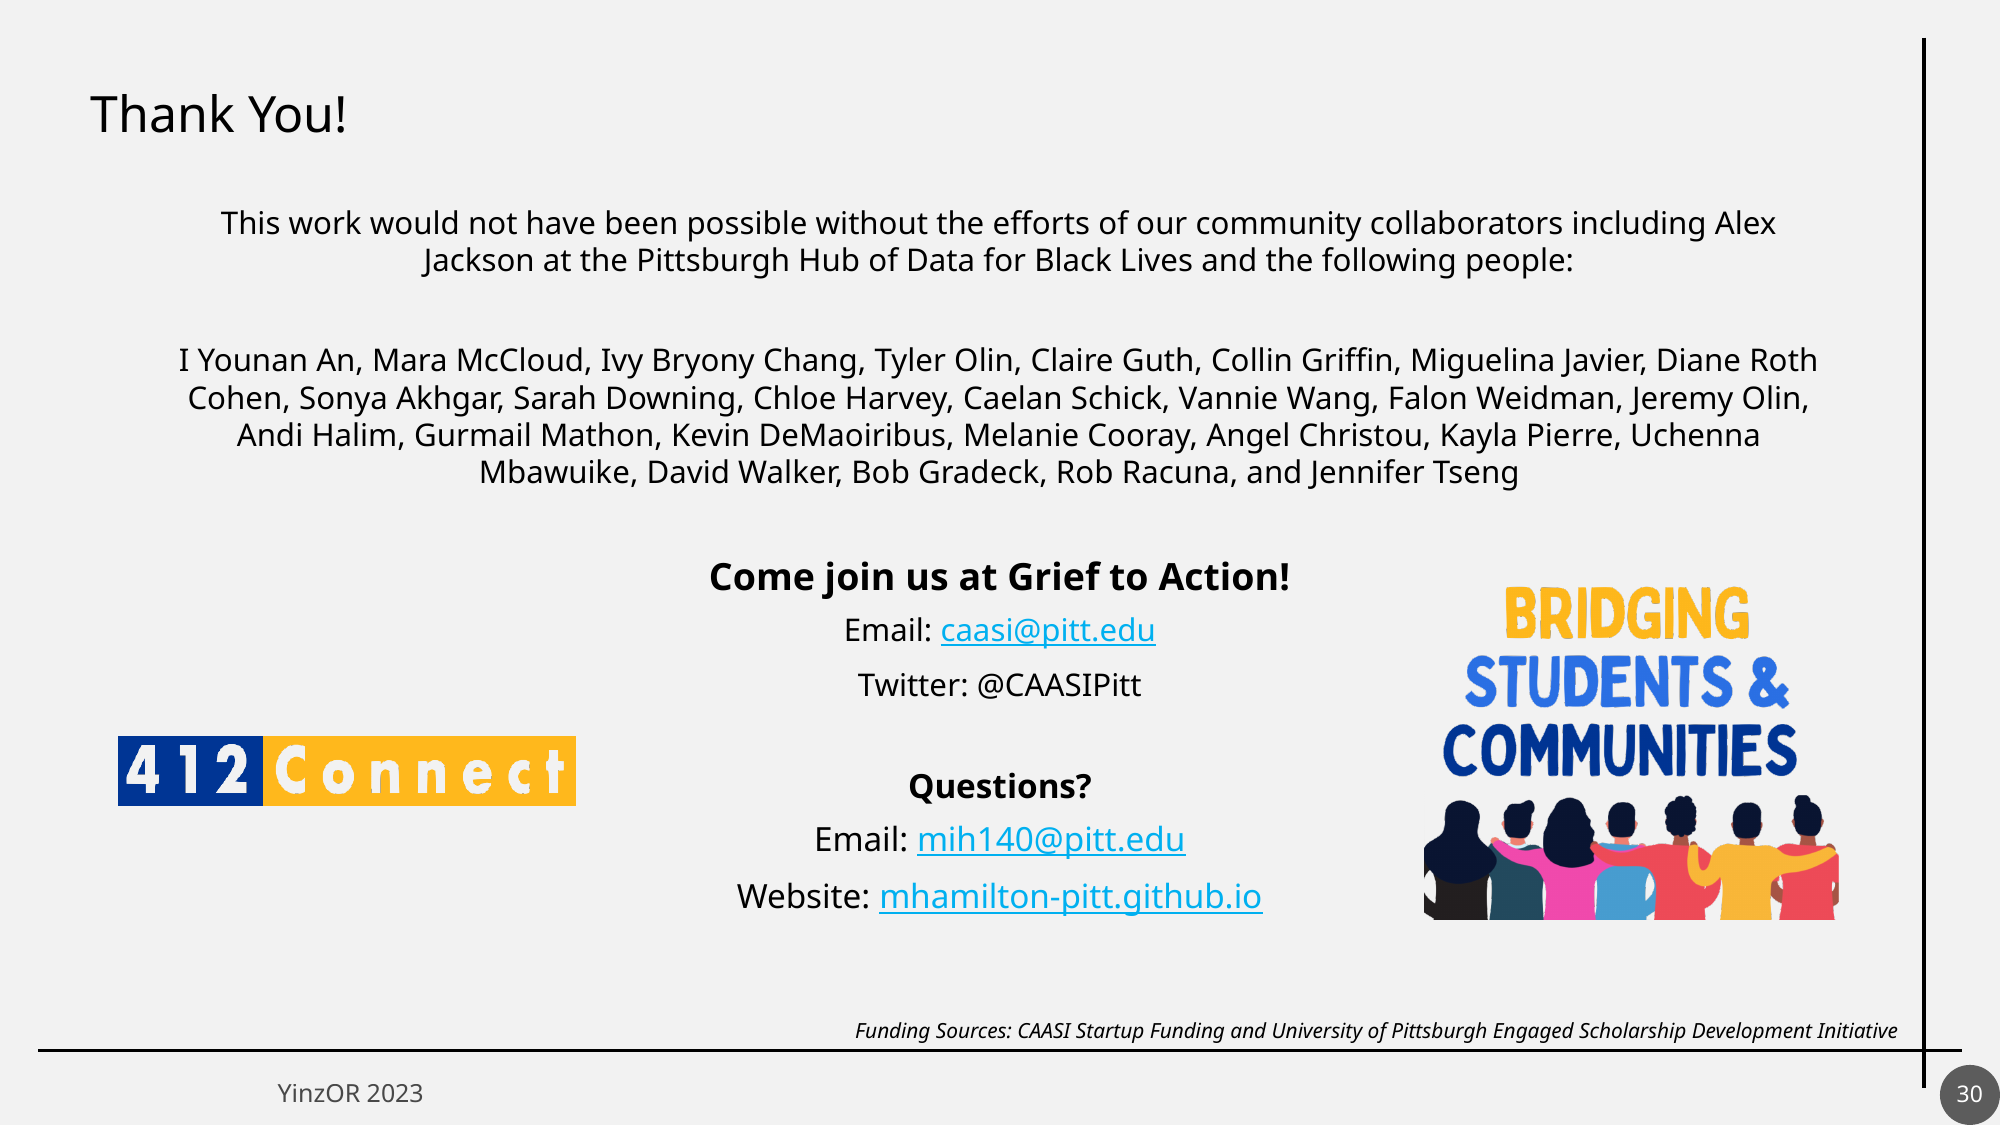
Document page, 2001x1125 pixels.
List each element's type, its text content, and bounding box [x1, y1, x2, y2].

slide_number 30 [1939, 1064, 2000, 1125]
text_box This work would not have been possible without the efforts of our community collaborators including Alex Jackson at the Pittsburgh Hub of Data for Black Lives and the following people: I Younan An, Mara McCloud, Ivy Bryony Chang, Tyler Olin, Claire Guth, Collin Griffin, Miguelina Javier, Diane Roth Cohen, Sonya Akhgar, Sarah Downing, Chloe Harvey, Caelan Schick, Vannie Wang, Falon Weidman, Jeremy Olin, Andi Halim, Gurmail Mathon, Kevin DeMaoiribus, Melanie Cooray, Angel Christou, Kayla Pierre, Uchenna Mbawuike, David Walker, Bob Gradeck, Rob Racuna, and Jennifer Tseng Come join us at Grief to Action! Email: caasi@pitt.edu Twitter: @CAASIPitt Questions? Email: mih140@pitt.edu Website: mhamilton-pitt.github.io [156, 195, 1843, 979]
footer YinzOR 2023 [262, 1068, 1231, 1122]
text_box Thank You! [75, 75, 1913, 150]
picture [118, 736, 576, 806]
picture [1424, 554, 1839, 920]
text_box Funding Sources: CAASI Startup Funding and University of Pittsburgh Engaged Scholarship Development Initiative [48, 1010, 1913, 1050]
